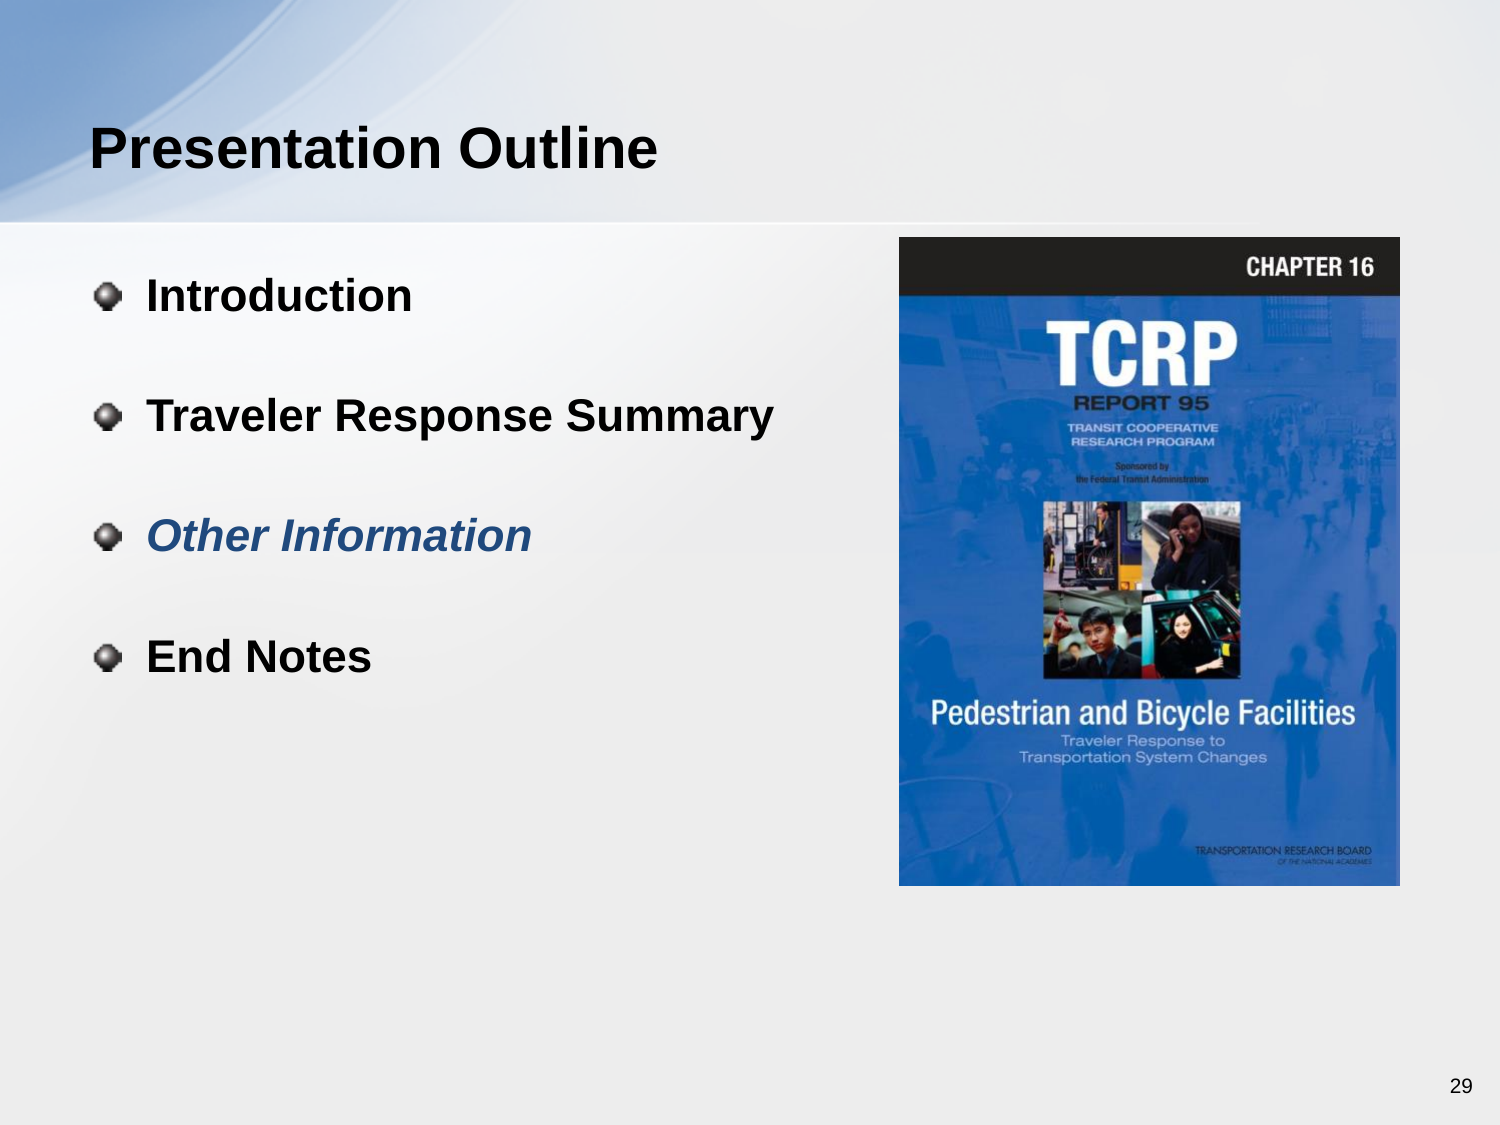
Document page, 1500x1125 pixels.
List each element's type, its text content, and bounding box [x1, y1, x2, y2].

list Introduction Traveler Response Summary Other Information End Notes [75, 262, 1425, 1005]
picture [0, 0, 1500, 1125]
title Presentation Outline [75, 0, 1425, 188]
